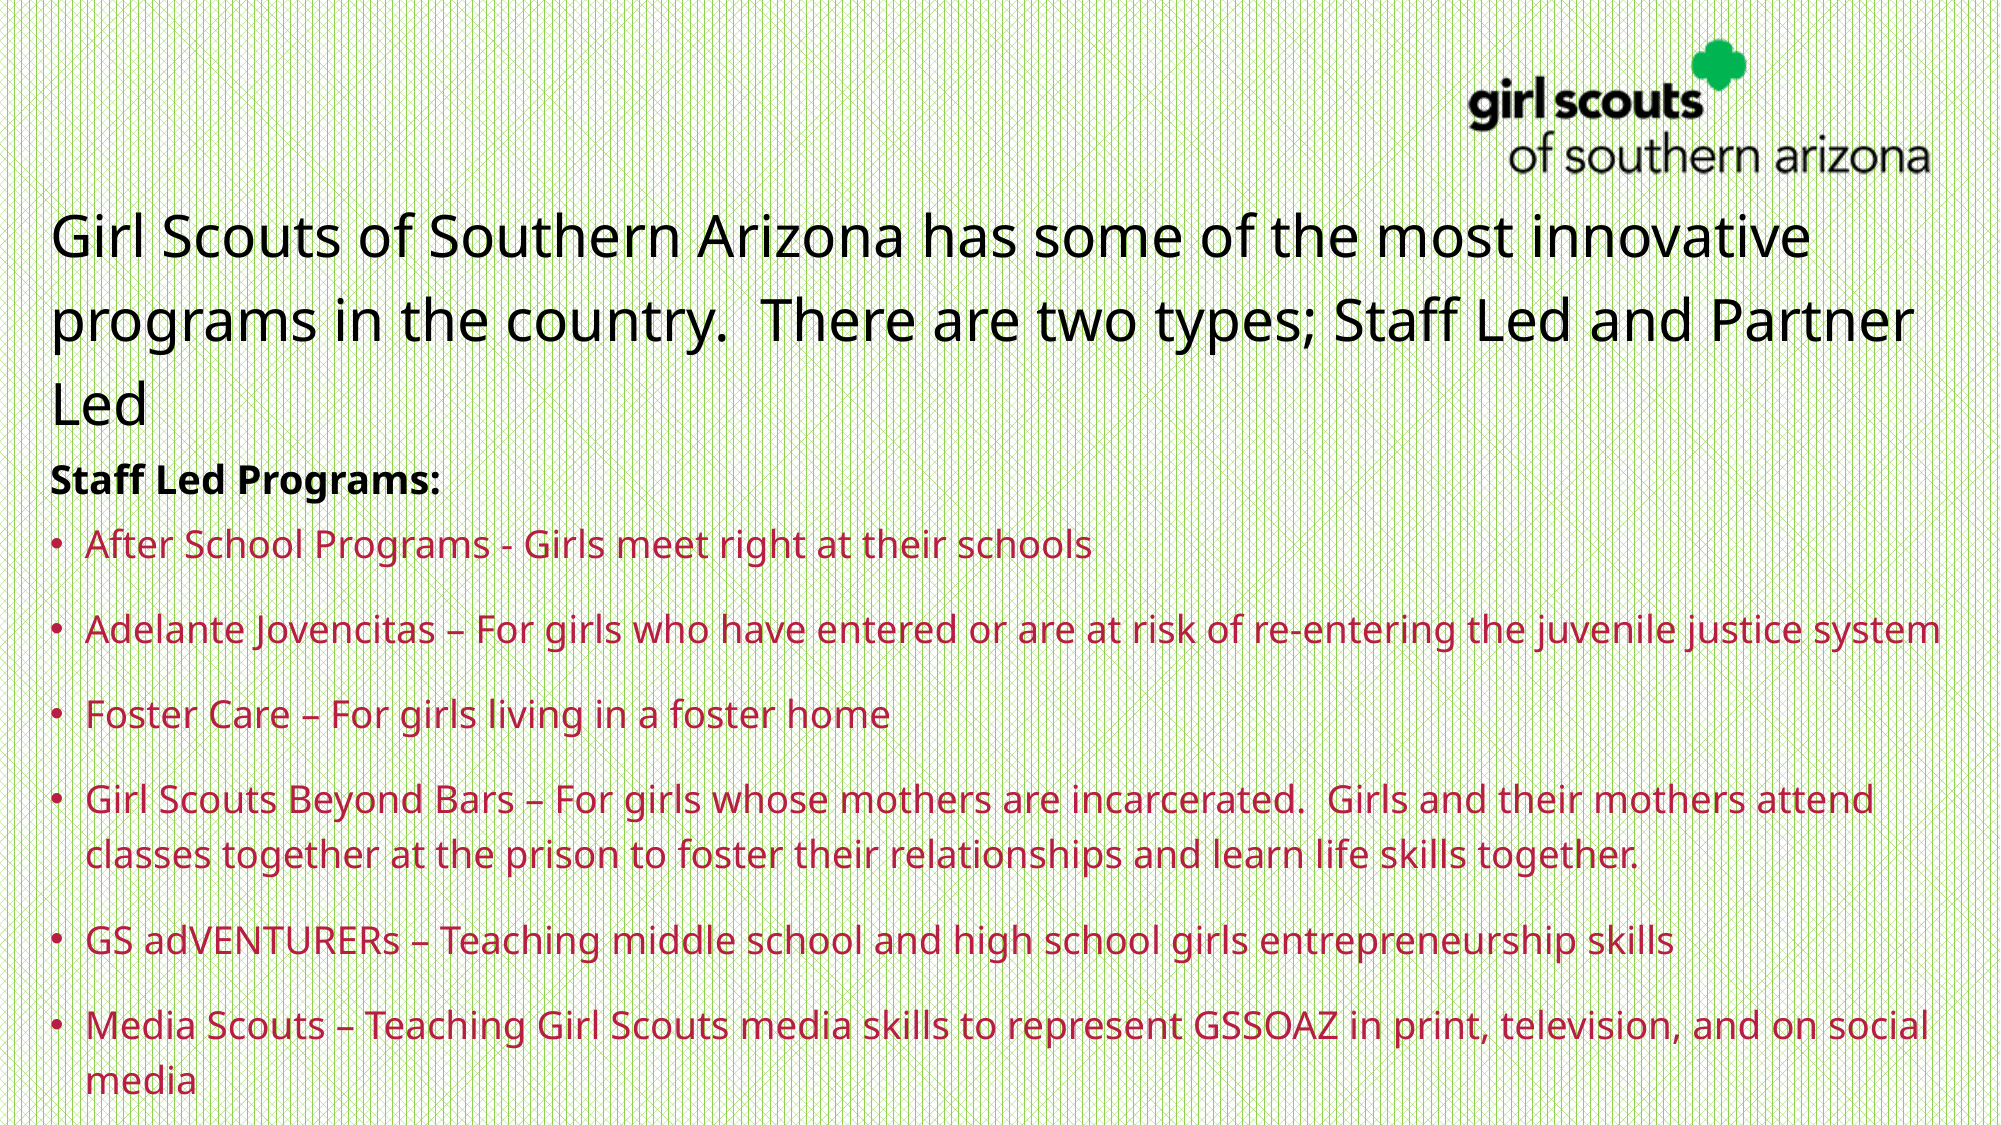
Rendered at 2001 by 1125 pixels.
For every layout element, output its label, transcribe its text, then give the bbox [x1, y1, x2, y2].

picture [1464, 36, 1935, 178]
list Girl Scouts of Southern Arizona has some of the most innovative programs in the country. There are two types; Staff Led and Partner Led Staff Led Programs: After School Programs - Girls meet right at their schools Adelante Jovencitas – For girls who have entered or are at risk of re-entering the juvenile justice system Foster Care – For girls living in a foster home Girl Scouts Beyond Bars – For girls whose mothers are incarcerated. Girls and their mothers attend classes together at the prison to foster their relationships and learn life skills together. GS adVENTURERs – Teaching middle school and high school girls entrepreneurship skills Media Scouts – Teaching Girl Scouts media skills to represent GSSOAZ in print, television, and on social media [35, 177, 1965, 1125]
